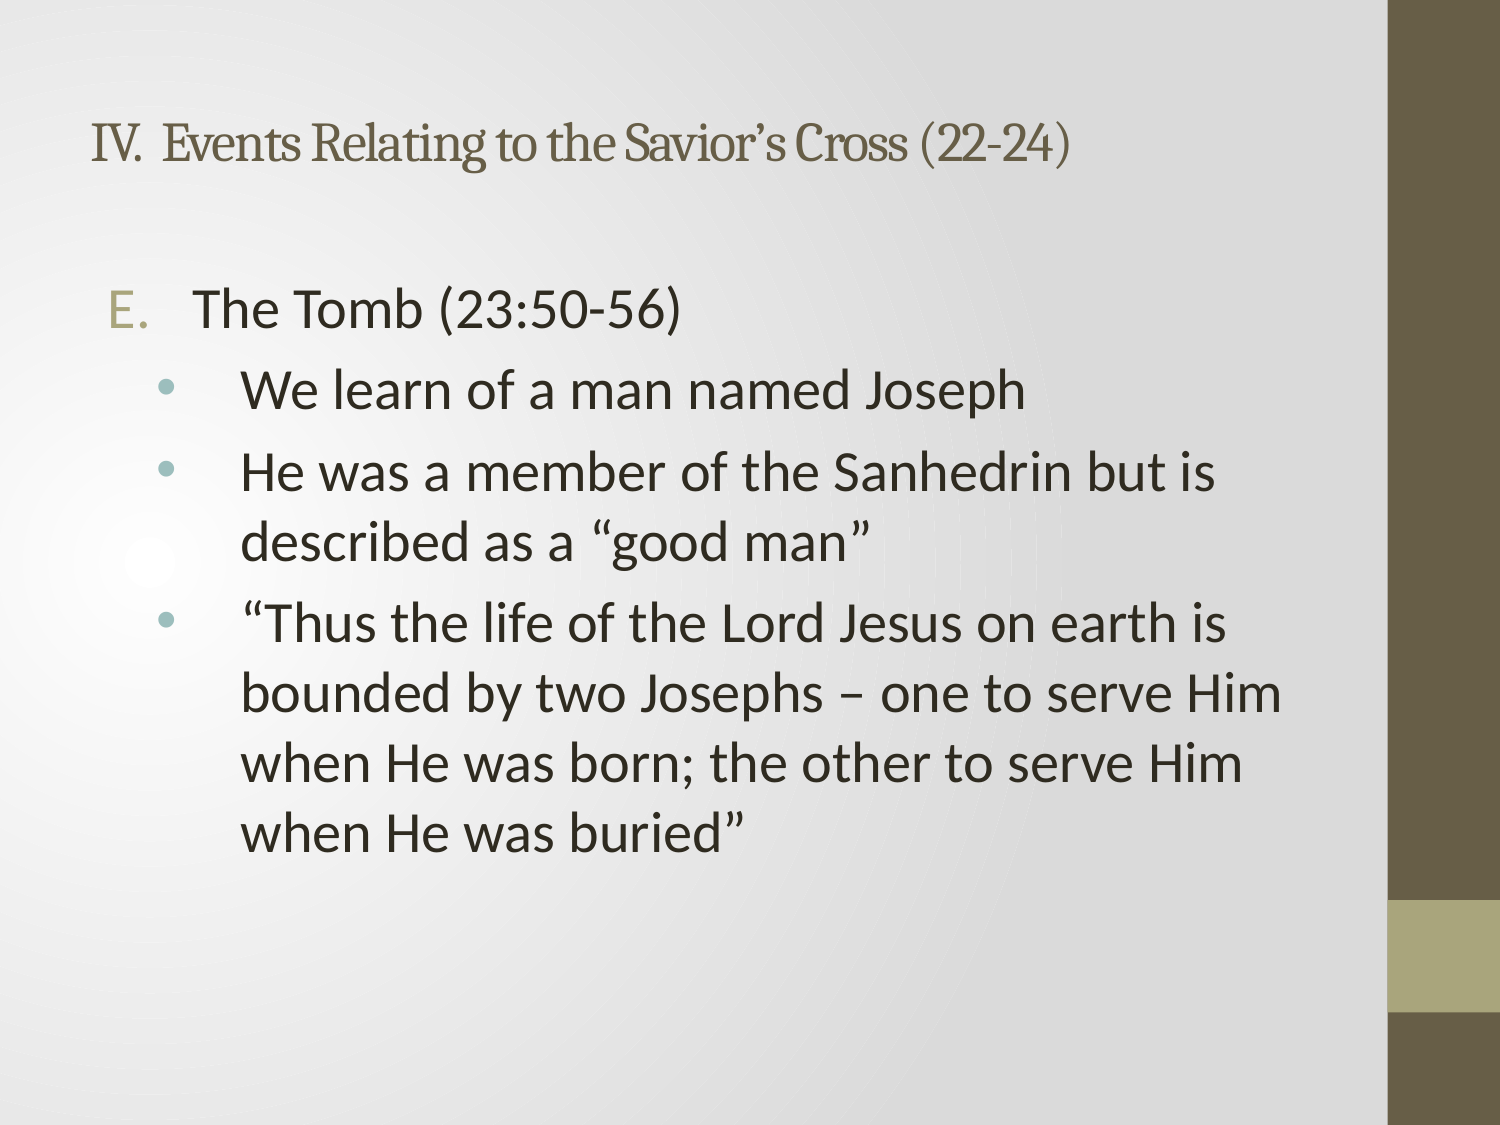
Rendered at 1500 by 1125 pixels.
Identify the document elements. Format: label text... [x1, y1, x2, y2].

list The Tomb (23:50-56) We learn of a man named Joseph He was a member of the Sanhedrin but is described as a “good man” “Thus the life of the Lord Jesus on earth is bounded by two Josephs – one to serve Him when He was born; the other to serve Him when He was buried” [75, 262, 1325, 1050]
title IV. Events Relating to the Savior’s Cross (22-24) [75, 45, 1325, 233]
